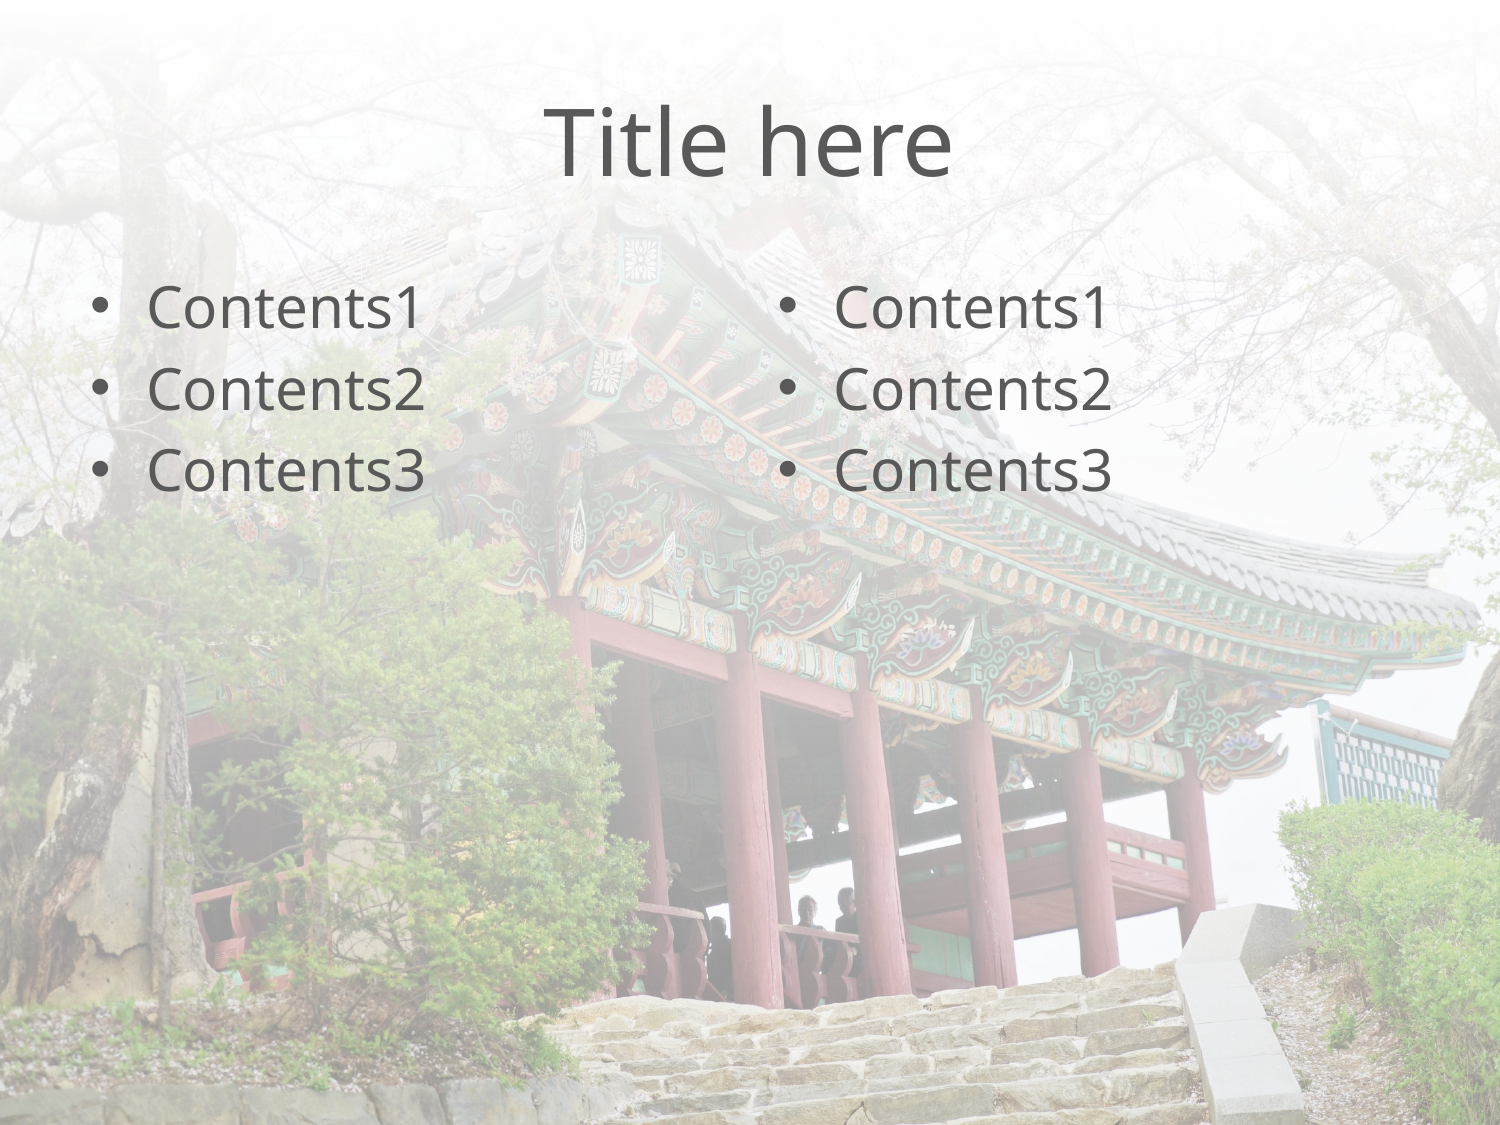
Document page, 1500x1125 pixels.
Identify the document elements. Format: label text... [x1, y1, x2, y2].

title Title here [75, 45, 1425, 233]
list Contents1 Contents2 Contents3 [762, 262, 1425, 1005]
list Contents1 Contents2 Contents3 [75, 262, 738, 1005]
text_box [0, 0, 1500, 1125]
